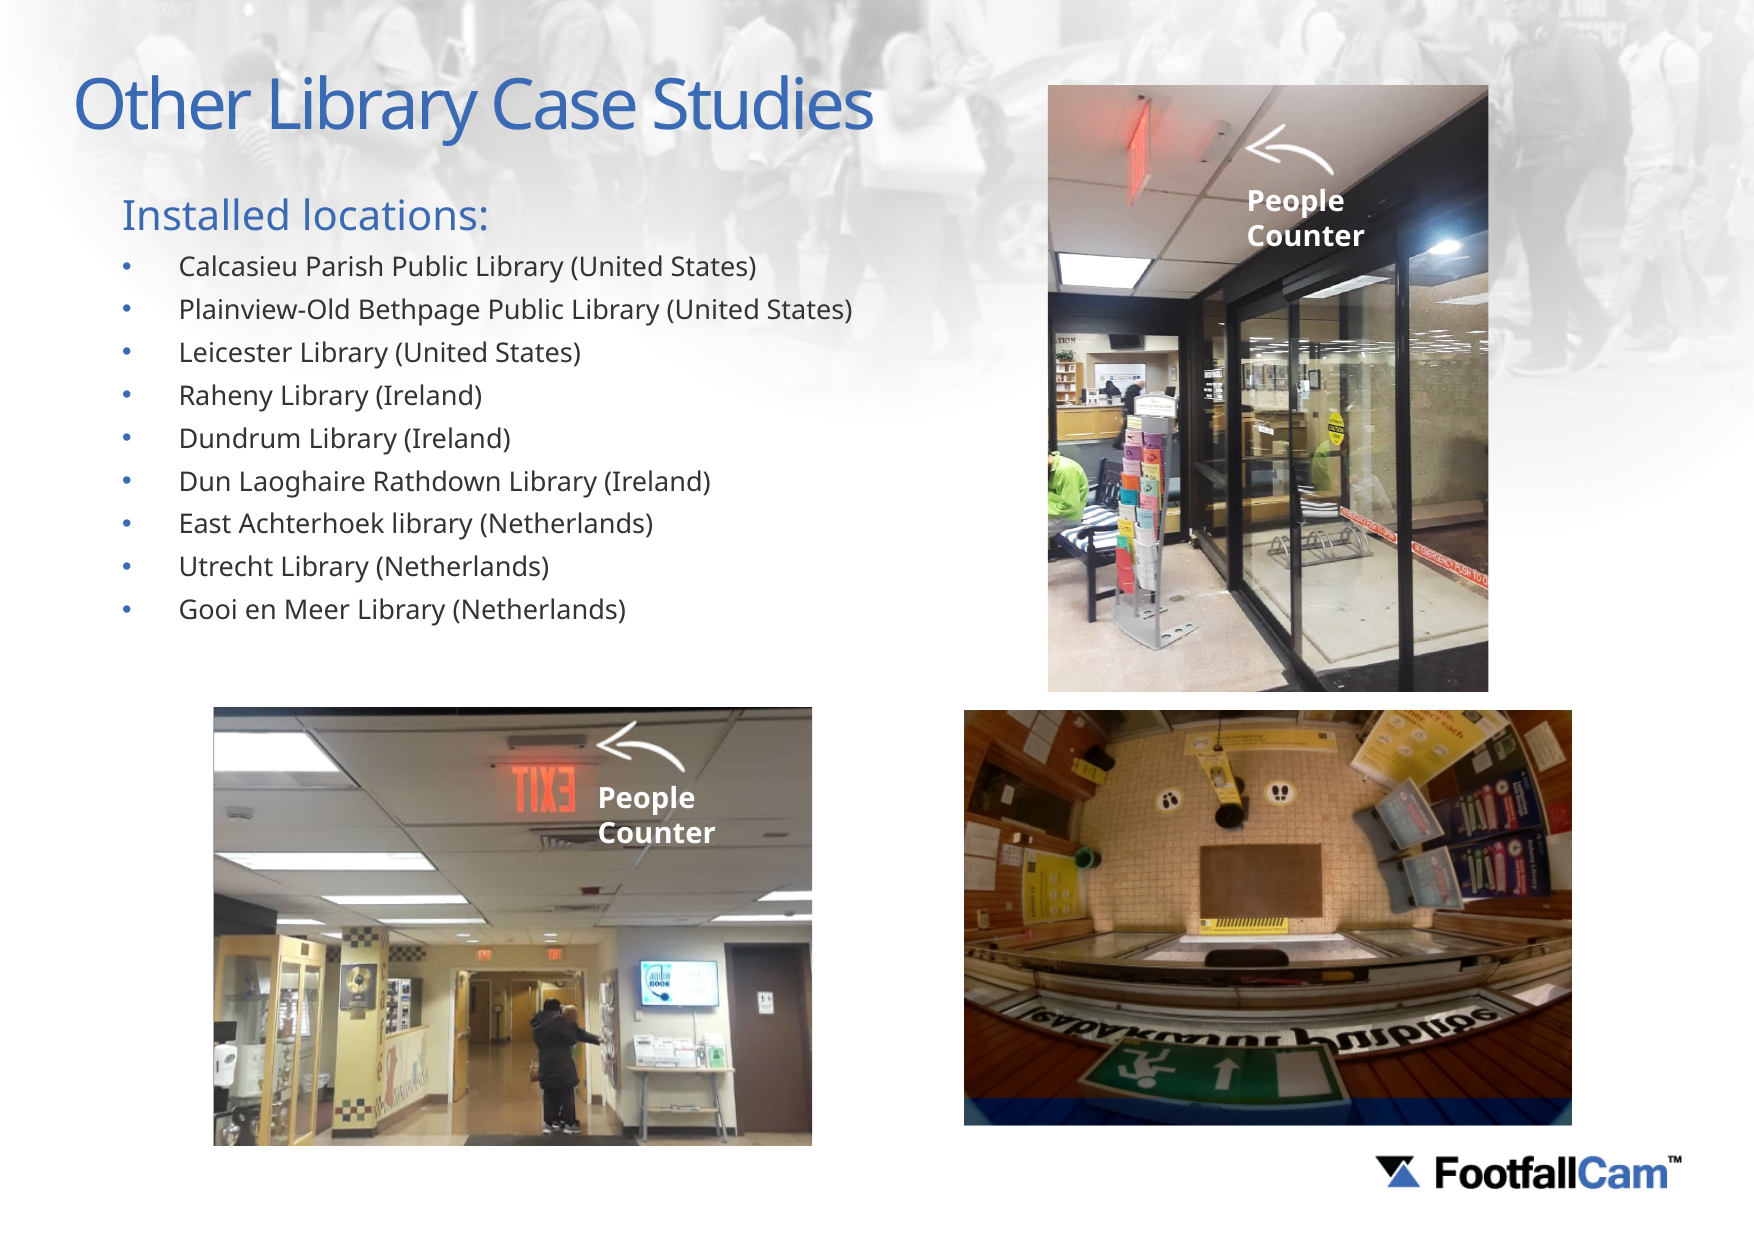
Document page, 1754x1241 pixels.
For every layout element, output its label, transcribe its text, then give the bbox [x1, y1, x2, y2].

text_box People Counter [813, 771, 818, 857]
picture [964, 710, 1572, 1128]
picture [1354, 1138, 1699, 1214]
picture [213, 704, 813, 1146]
picture [0, 0, 1754, 692]
text_box Installed locations: Calcasieu Parish Public Library (United States) Plainview-Old Bethpage Public Library (United States) Leicester Library (United States) Raheny Library (Ireland) Dundrum Library (Ireland) Dun Laoghaire Rathdown Library (Ireland) East Achterhoek library (Netherlands) Utrecht Library (Netherlands) Gooi en Meer Library (Netherlands) [107, 574, 919, 676]
